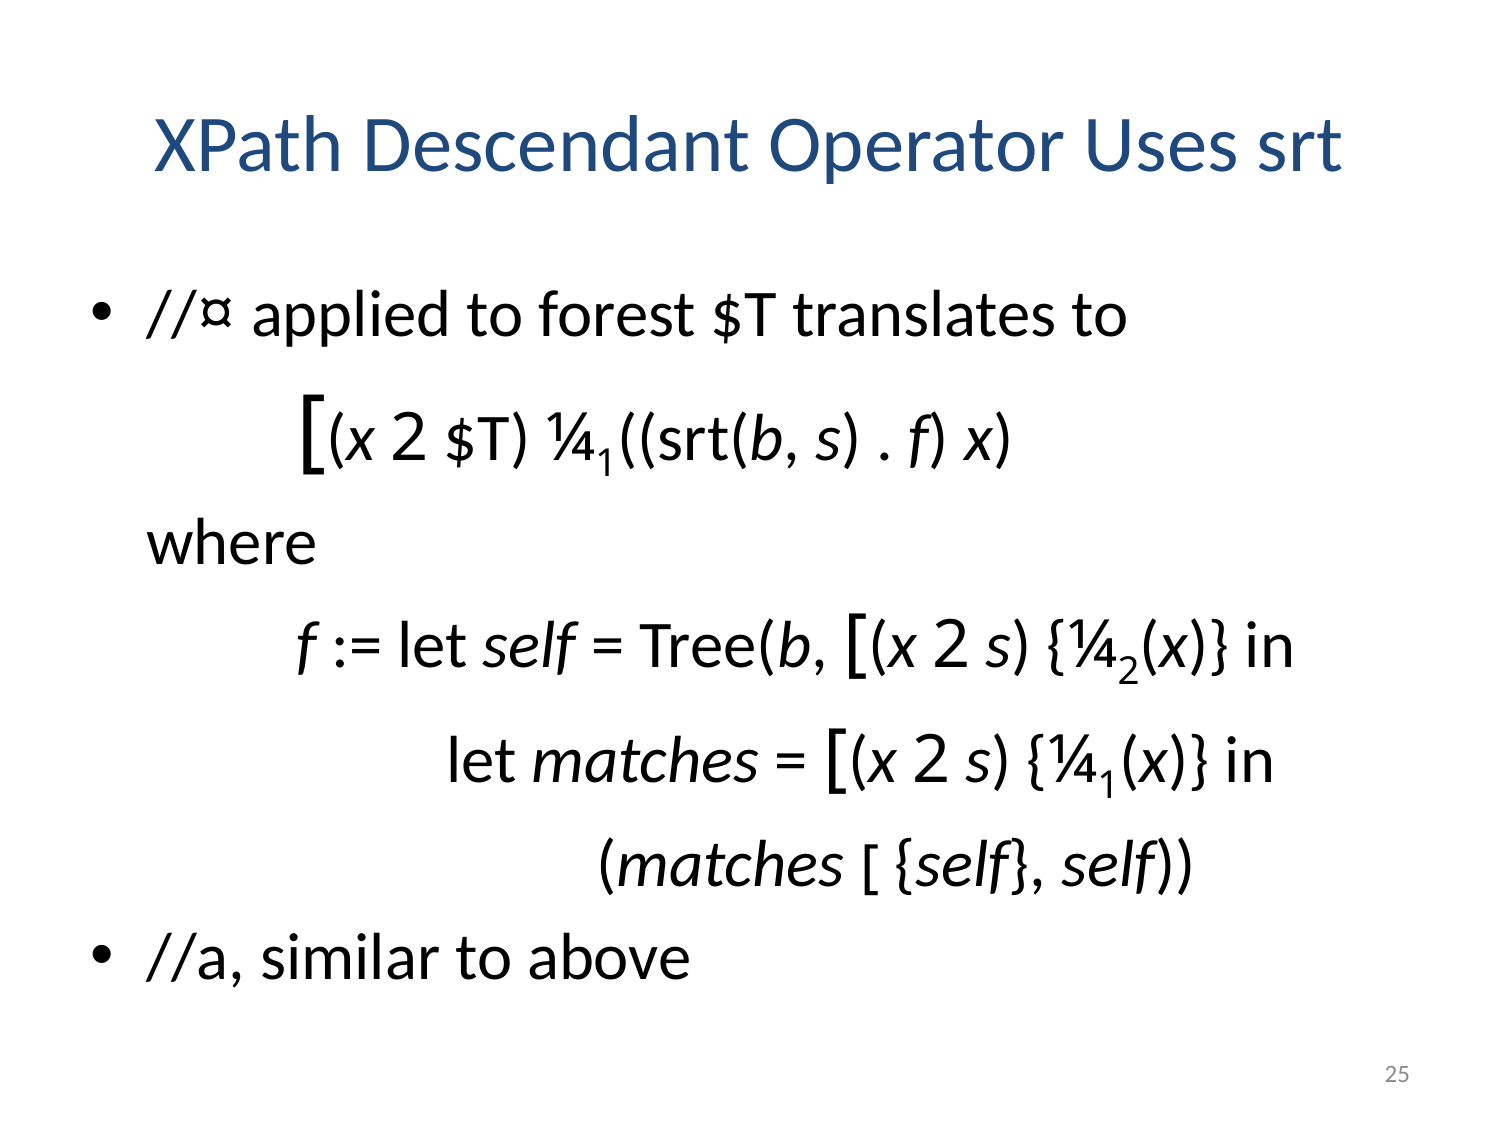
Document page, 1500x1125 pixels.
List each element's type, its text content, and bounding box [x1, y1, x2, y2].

list //¤ applied to forest $T translates to [(x 2 $T) ¼1((srt(b, s) . f) x) where f := let self = Tree(b, [(x 2 s) {¼2(x)} in let matches = [(x 2 s) {¼1(x)} in (matches [ {self}, self)) //a, similar to above [75, 262, 1425, 1005]
slide_number 25 [1074, 1042, 1425, 1103]
title XPath Descendant Operator Uses srt [75, 45, 1425, 233]
